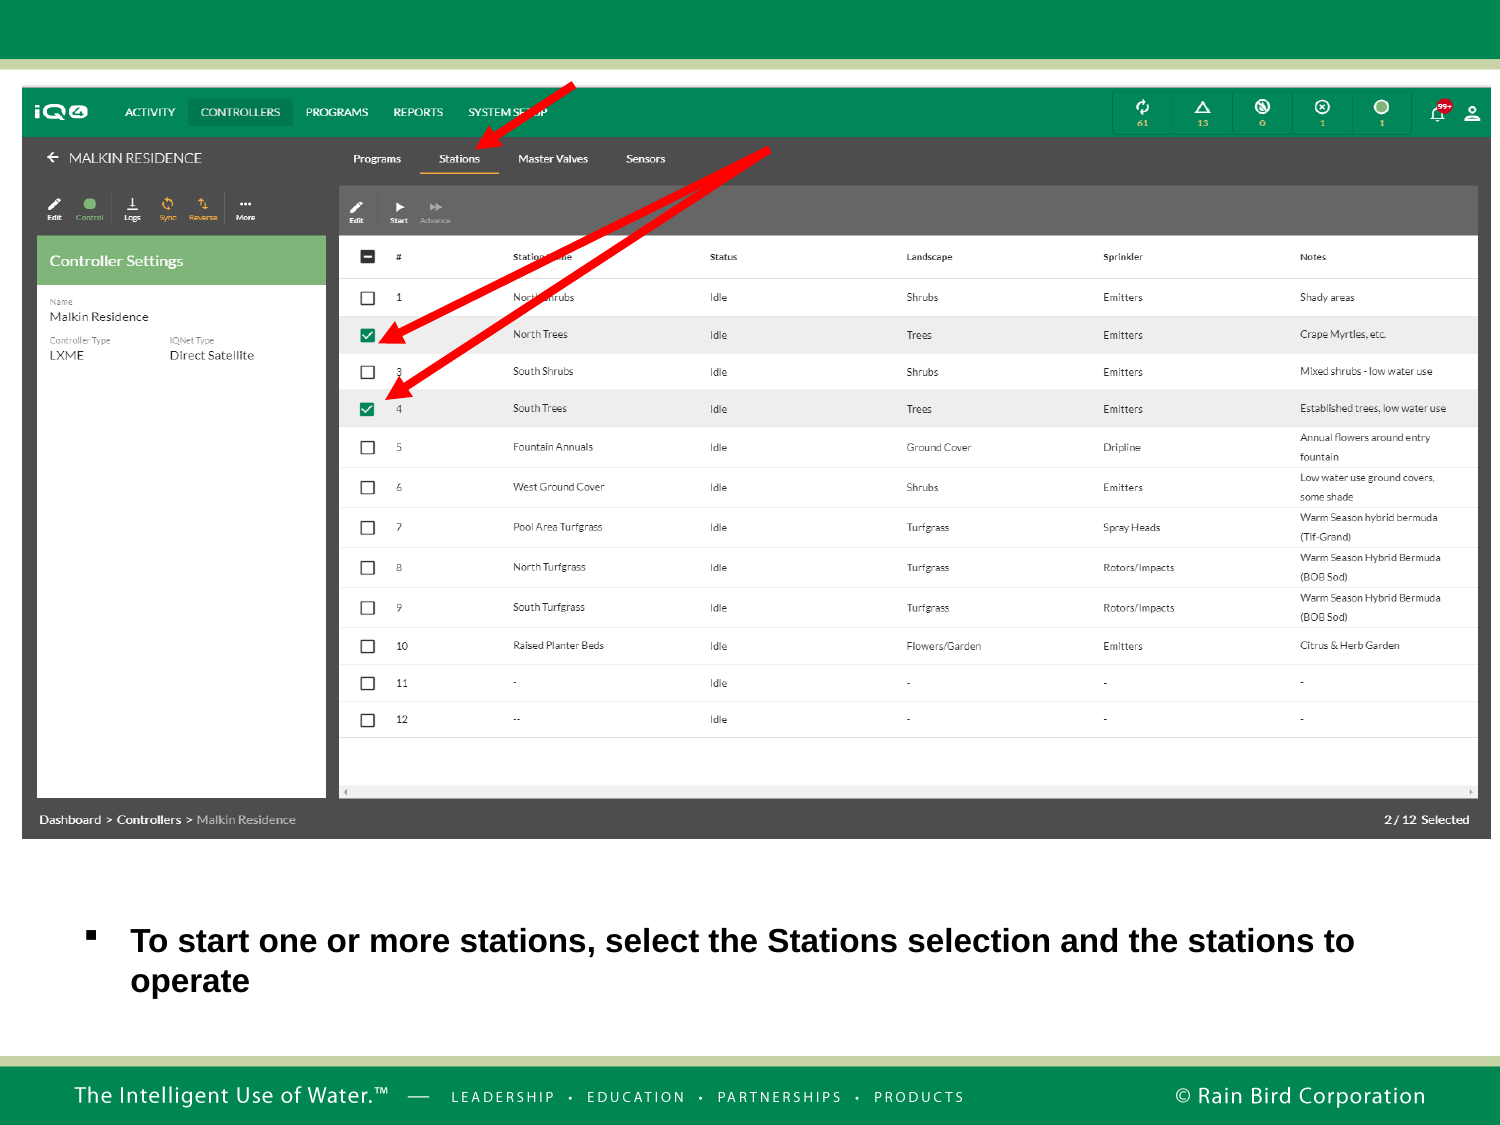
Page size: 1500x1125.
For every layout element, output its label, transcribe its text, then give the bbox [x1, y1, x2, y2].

picture [0, 0, 1500, 1125]
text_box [474, 84, 575, 147]
text_box [61, 34, 1500, 110]
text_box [377, 149, 770, 344]
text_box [384, 152, 765, 401]
text_box To start one or more stations, select the Stations selection and the stations to operate [68, 911, 1419, 1007]
